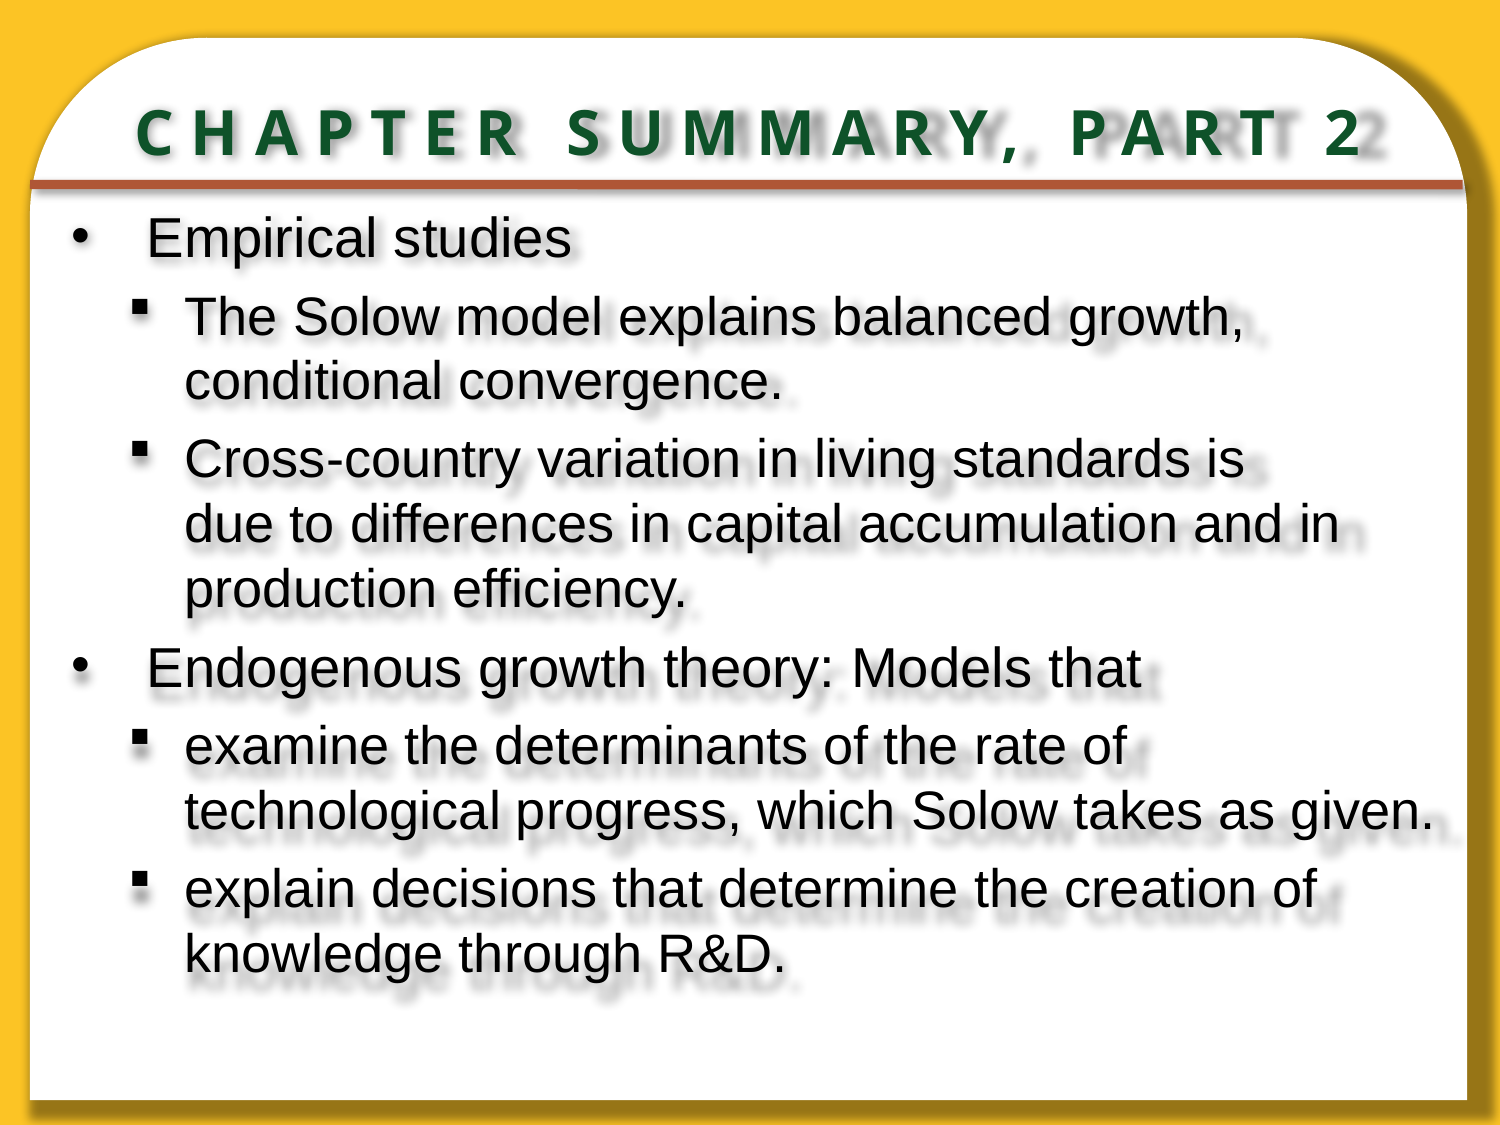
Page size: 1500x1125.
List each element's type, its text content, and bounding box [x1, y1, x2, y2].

list Empirical studies The Solow model explains balanced growth, conditional convergence. Cross-country variation in living standards is due to differences in capital accumulation and in production efficiency. Endogenous growth theory: Models that examine the determinants of the rate of technological progress, which Solow takes as given. explain decisions that determine the creation of knowledge through R&D. [56, 193, 1459, 1062]
title CHAPTER SUMMARY, PART 2 [30, 37, 1468, 176]
